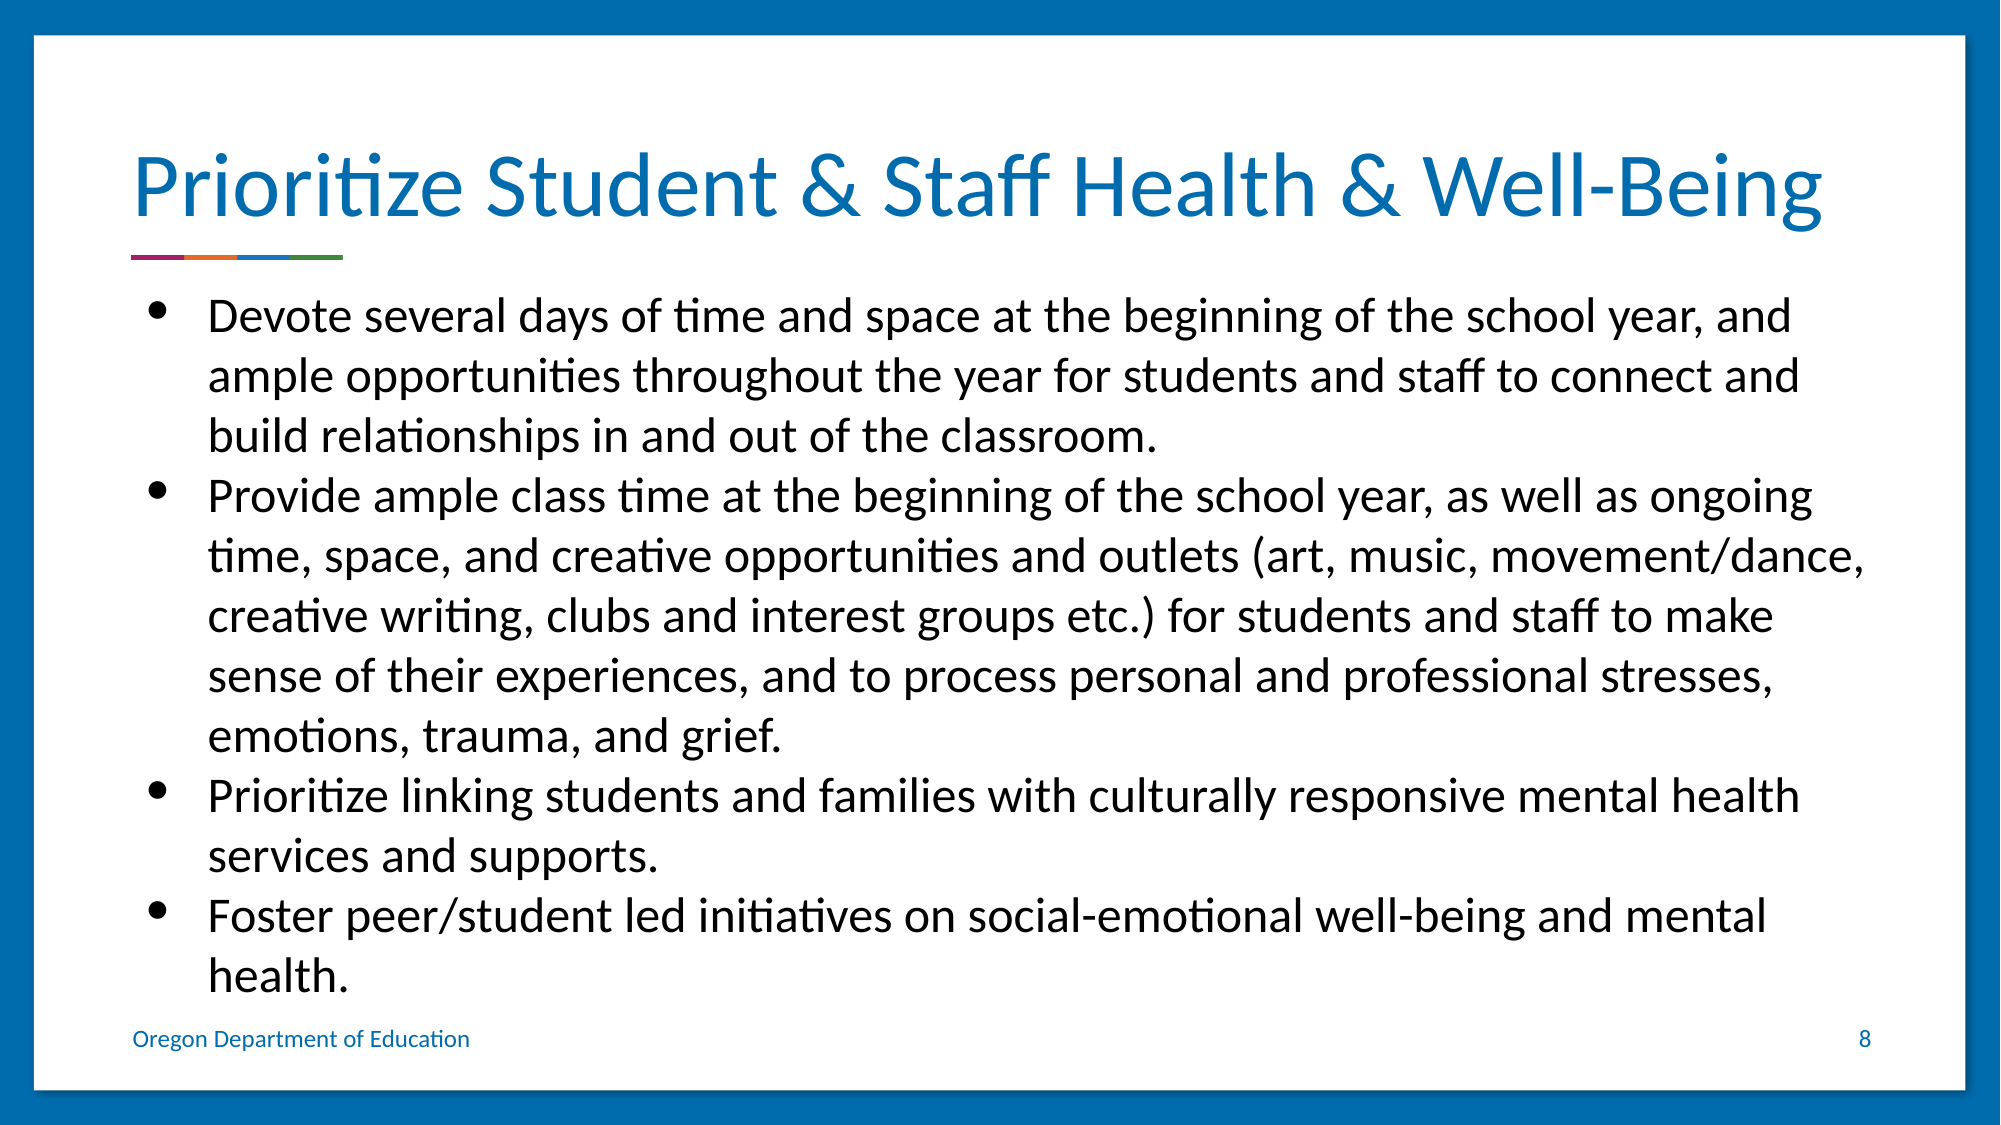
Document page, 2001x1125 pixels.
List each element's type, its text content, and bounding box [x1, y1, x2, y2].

list Devote several days of time and space at the beginning of the school year, and ample opportunities throughout the year for students and staff to connect and build relationships in and out of the classroom. Provide ample class time at the beginning of the school year, as well as ongoing time, space, and creative opportunities and outlets (art, music, movement/dance, creative writing, clubs and interest groups etc.) for students and staff to make sense of their experiences, and to process personal and professional stresses, emotions, trauma, and grief. Prioritize linking students and families with culturally responsive mental health services and supports. Foster peer/student led initiatives on social-emotional well-being and mental health. [117, 274, 1887, 949]
picture [131, 255, 343, 260]
footer Oregon Department of Education [117, 1007, 588, 1068]
title Prioritize Student & Staff Health & Well-Being [117, 75, 1887, 244]
slide_number 8 [1412, 1007, 1887, 1068]
